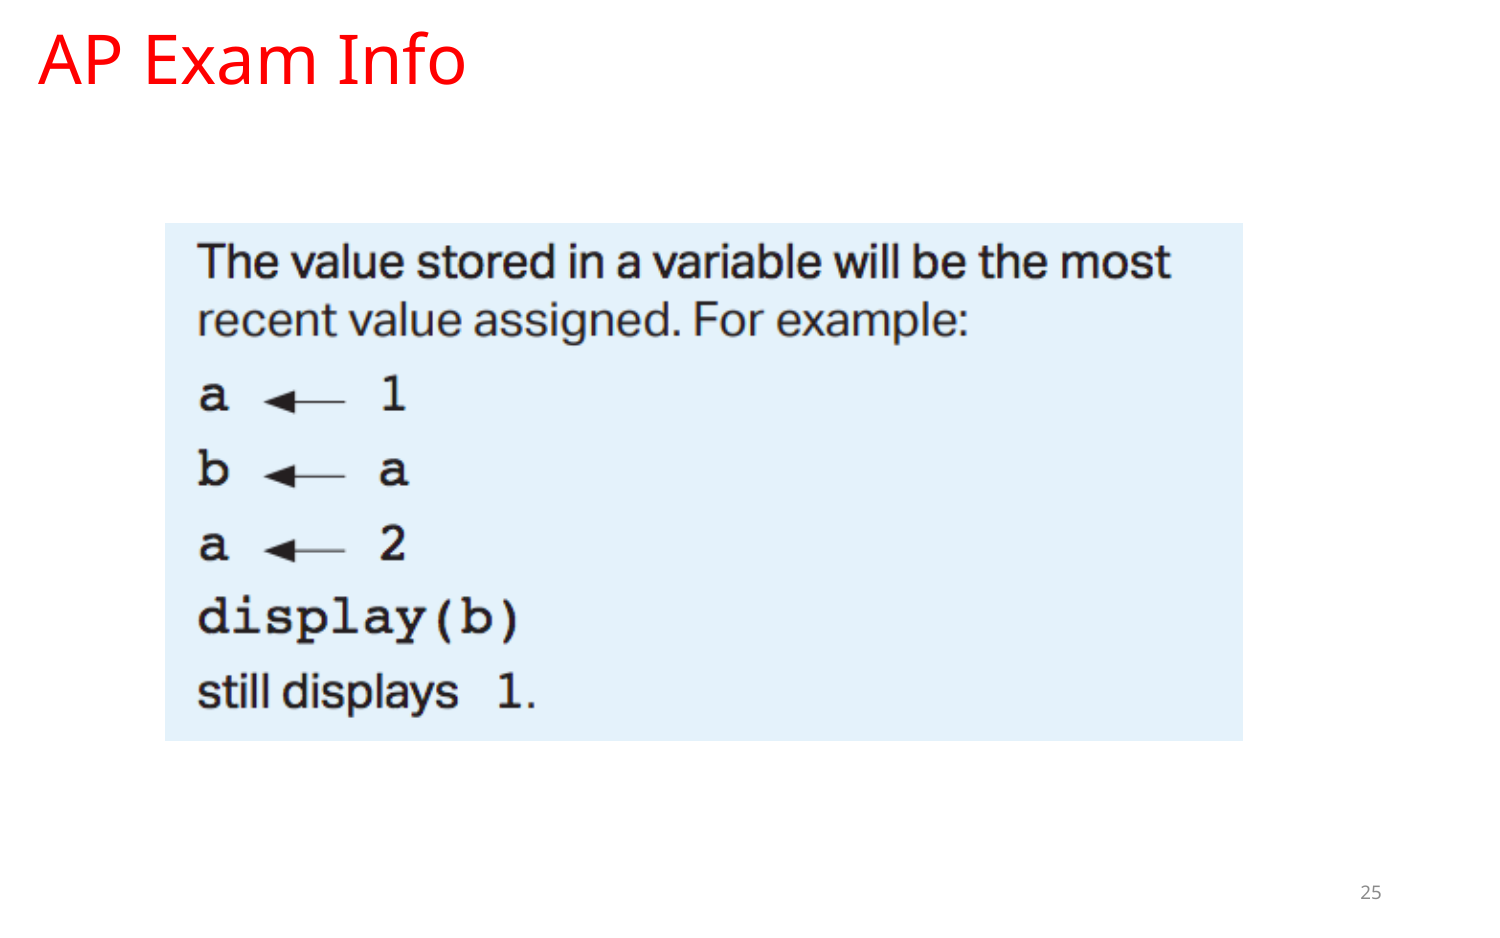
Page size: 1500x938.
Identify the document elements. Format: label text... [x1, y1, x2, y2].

slide_number 25 [1059, 868, 1397, 919]
title AP Exam Info [23, 5, 1181, 119]
picture [165, 223, 1243, 741]
